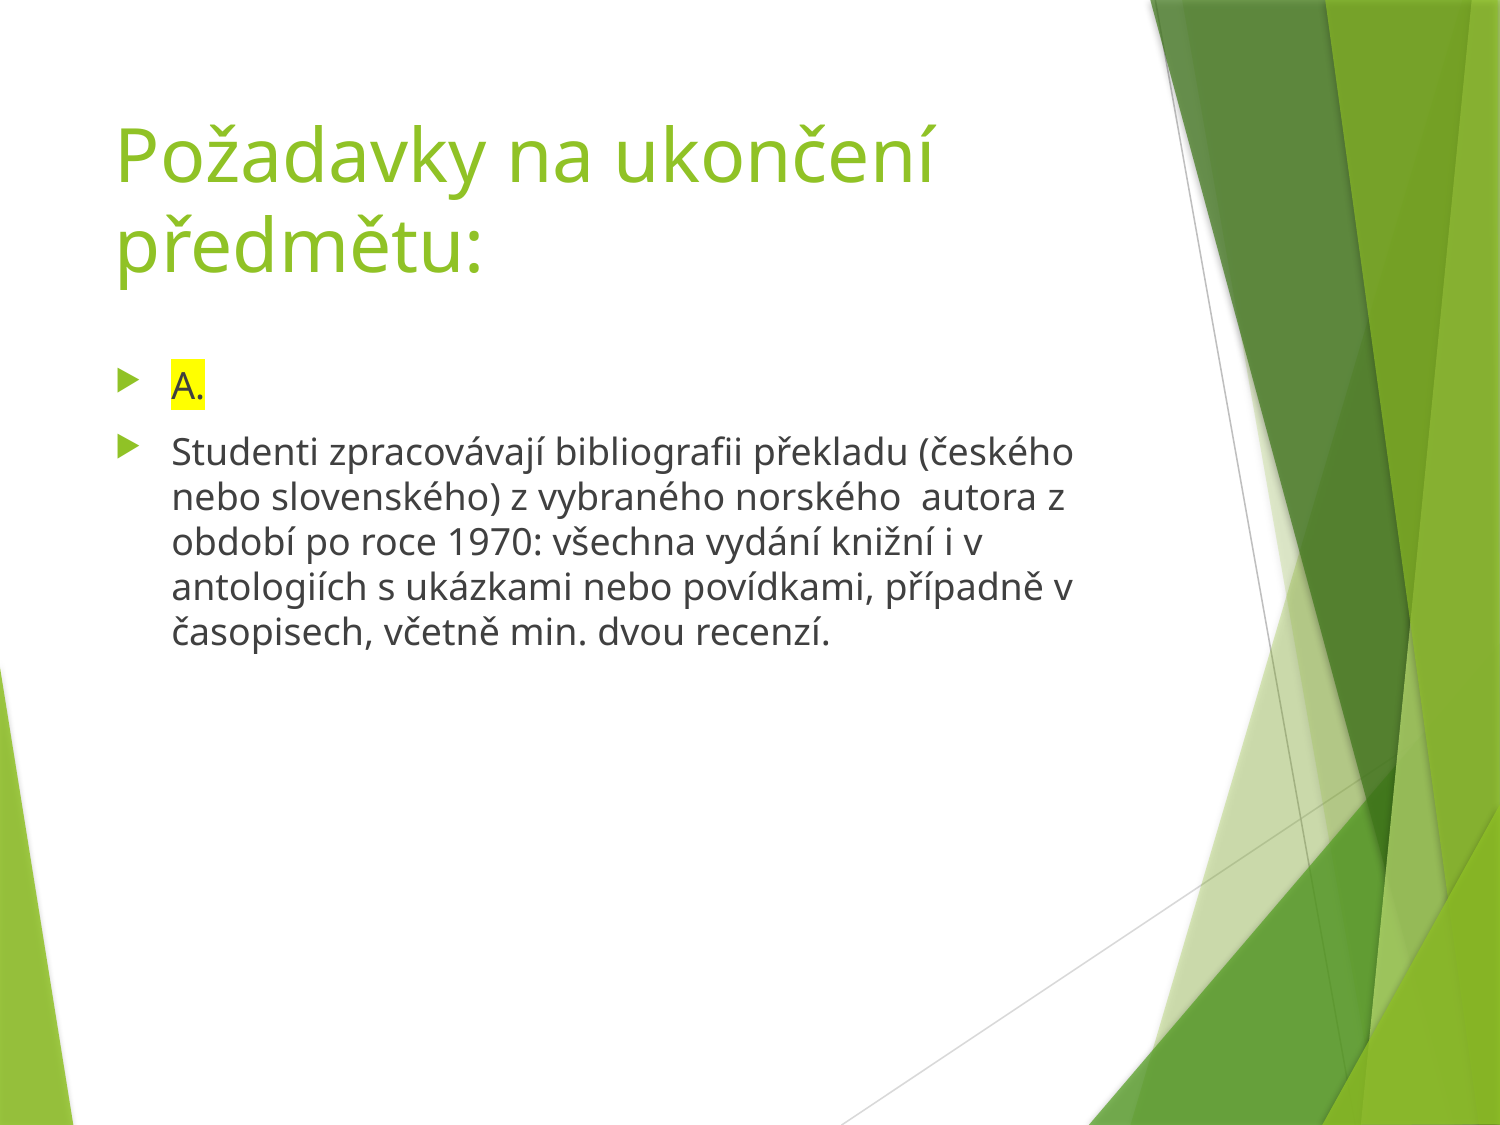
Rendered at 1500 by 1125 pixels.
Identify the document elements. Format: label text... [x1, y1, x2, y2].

title Požadavky na ukončení předmětu: [99, 99, 1142, 317]
list A. Studenti zpracovávají bibliografii překladu (českého nebo slovenského) z vybraného norského autora z období po roce 1970: všechna vydání knižní i v antologiích s ukázkami nebo povídkami, případně v časopisech, včetně min. dvou recenzí. [99, 354, 1142, 992]
